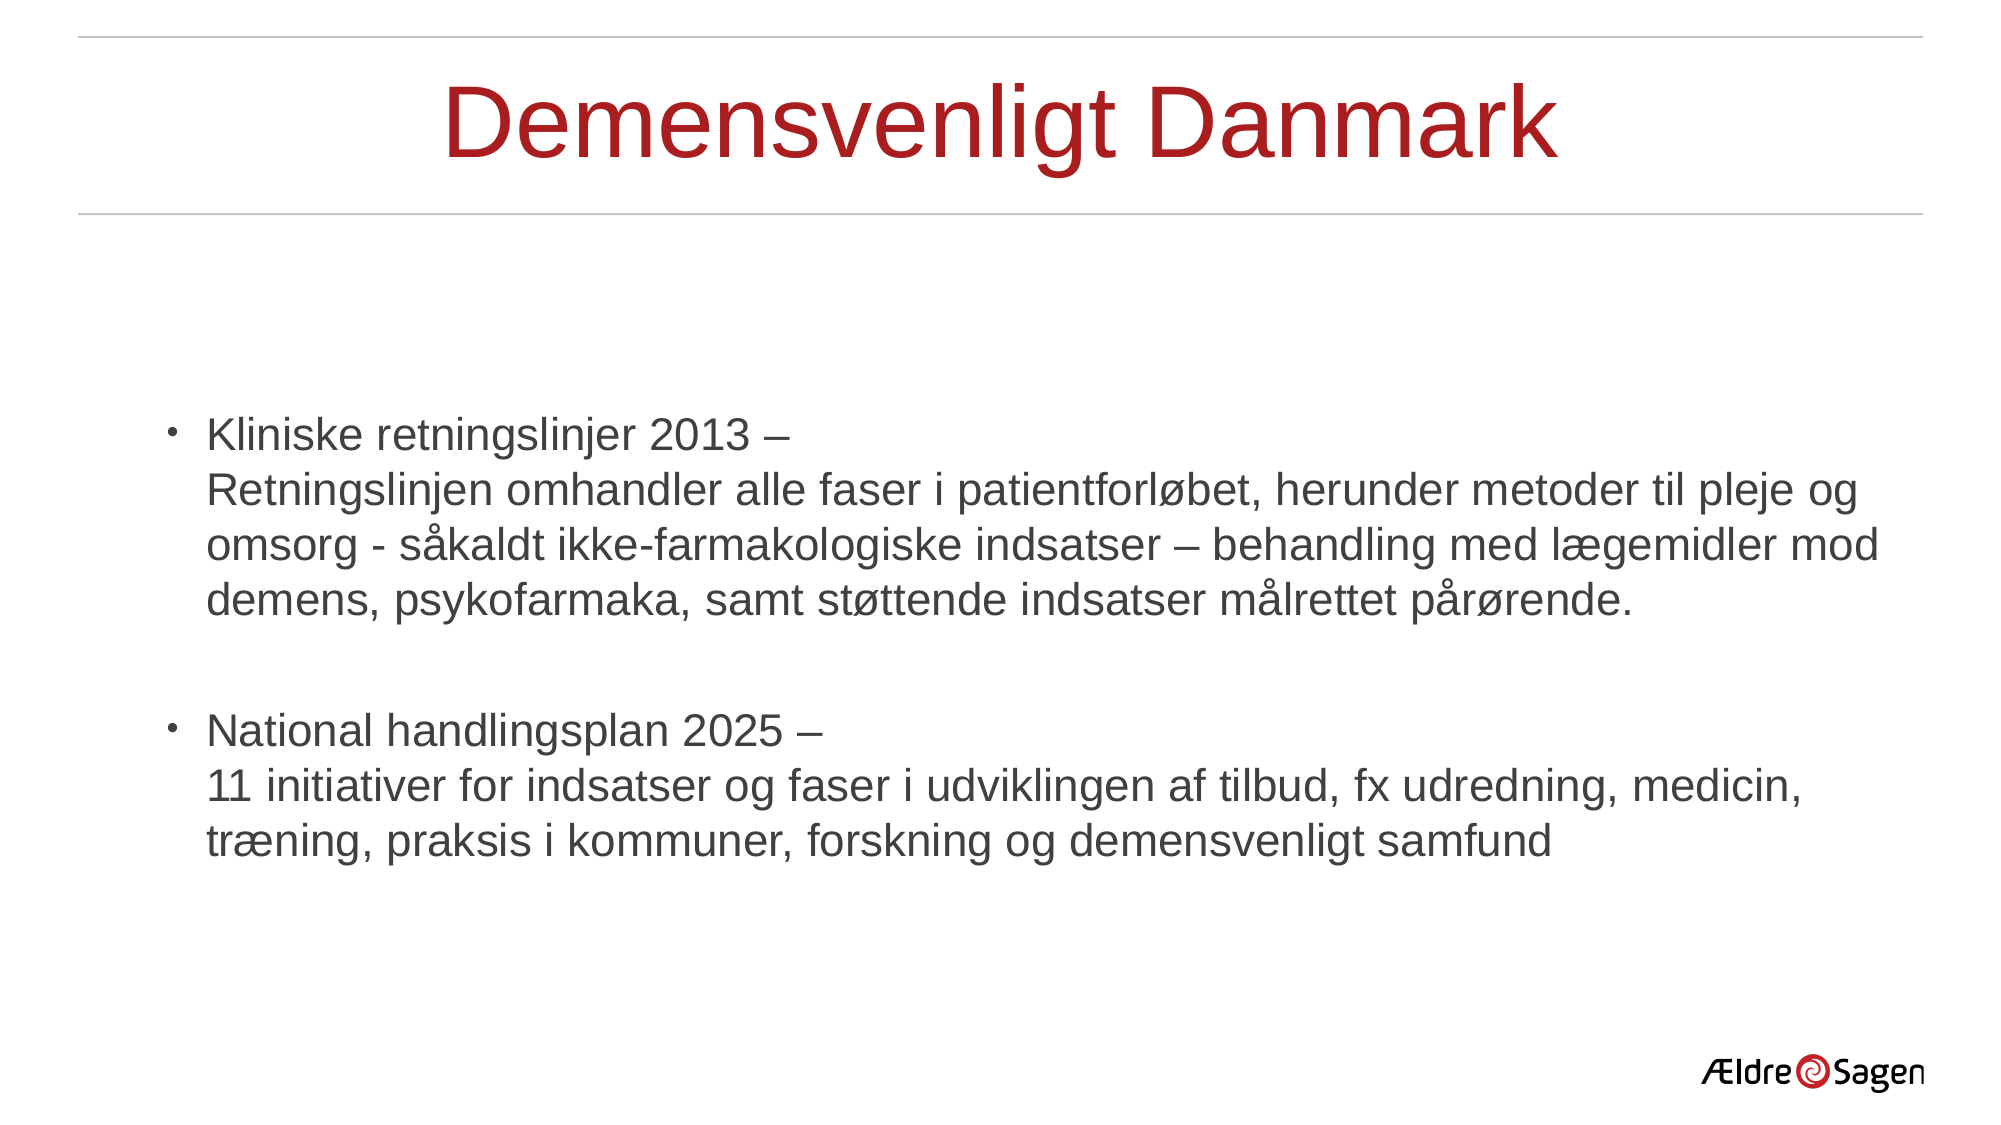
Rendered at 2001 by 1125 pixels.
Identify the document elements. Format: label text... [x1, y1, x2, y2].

title Demensvenligt Danmark [78, 36, 1923, 198]
list Kliniske retningslinjer 2013 – Retningslinjen omhandler alle faser i patientforløbet, herunder metoder til pleje og omsorg - såkaldt ikke-farmakologiske indsatser – behandling med lægemidler mod demens, psykofarmaka, samt støttende indsatser målrettet pårørende. National handlingsplan 2025 – 11 initiativer for indsatser og faser i udviklingen af tilbud, fx udredning, medicin, træning, praksis i kommuner, forskning og demensvenligt samfund [166, 248, 1924, 1022]
